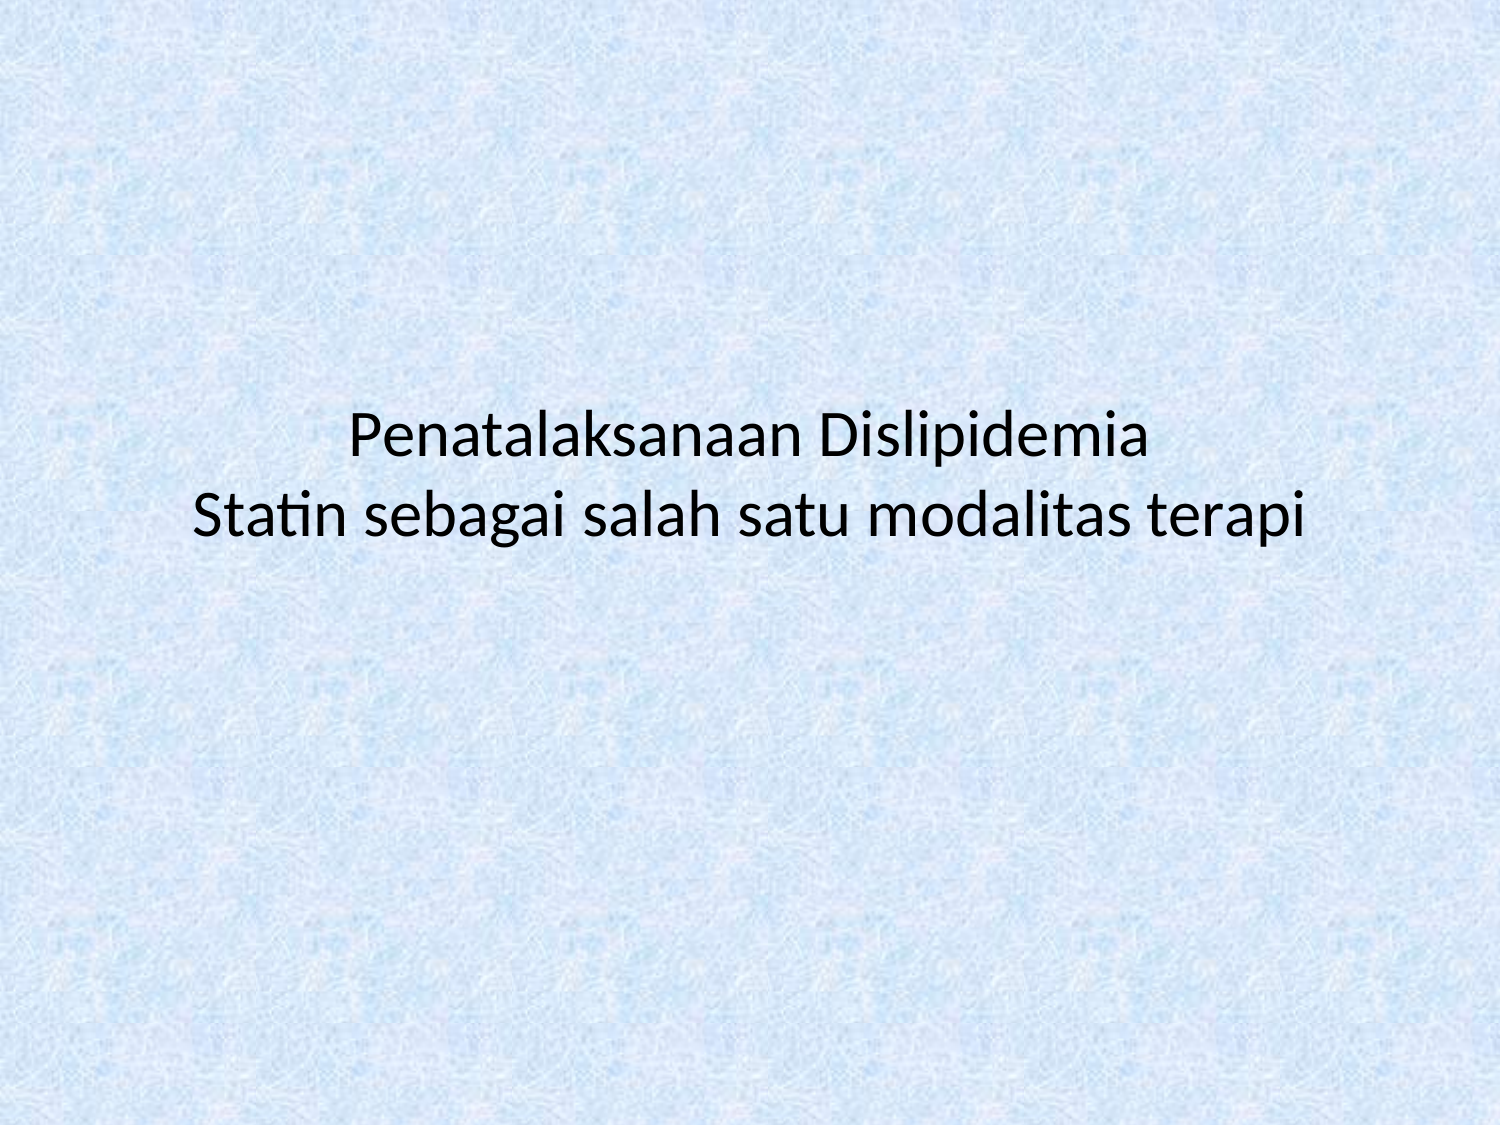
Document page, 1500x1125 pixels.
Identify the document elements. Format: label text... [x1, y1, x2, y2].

picture [0, 0, 1500, 1125]
title Penatalaksanaan Dislipidemia Statin sebagai salah satu modalitas terapi [112, 349, 1388, 591]
